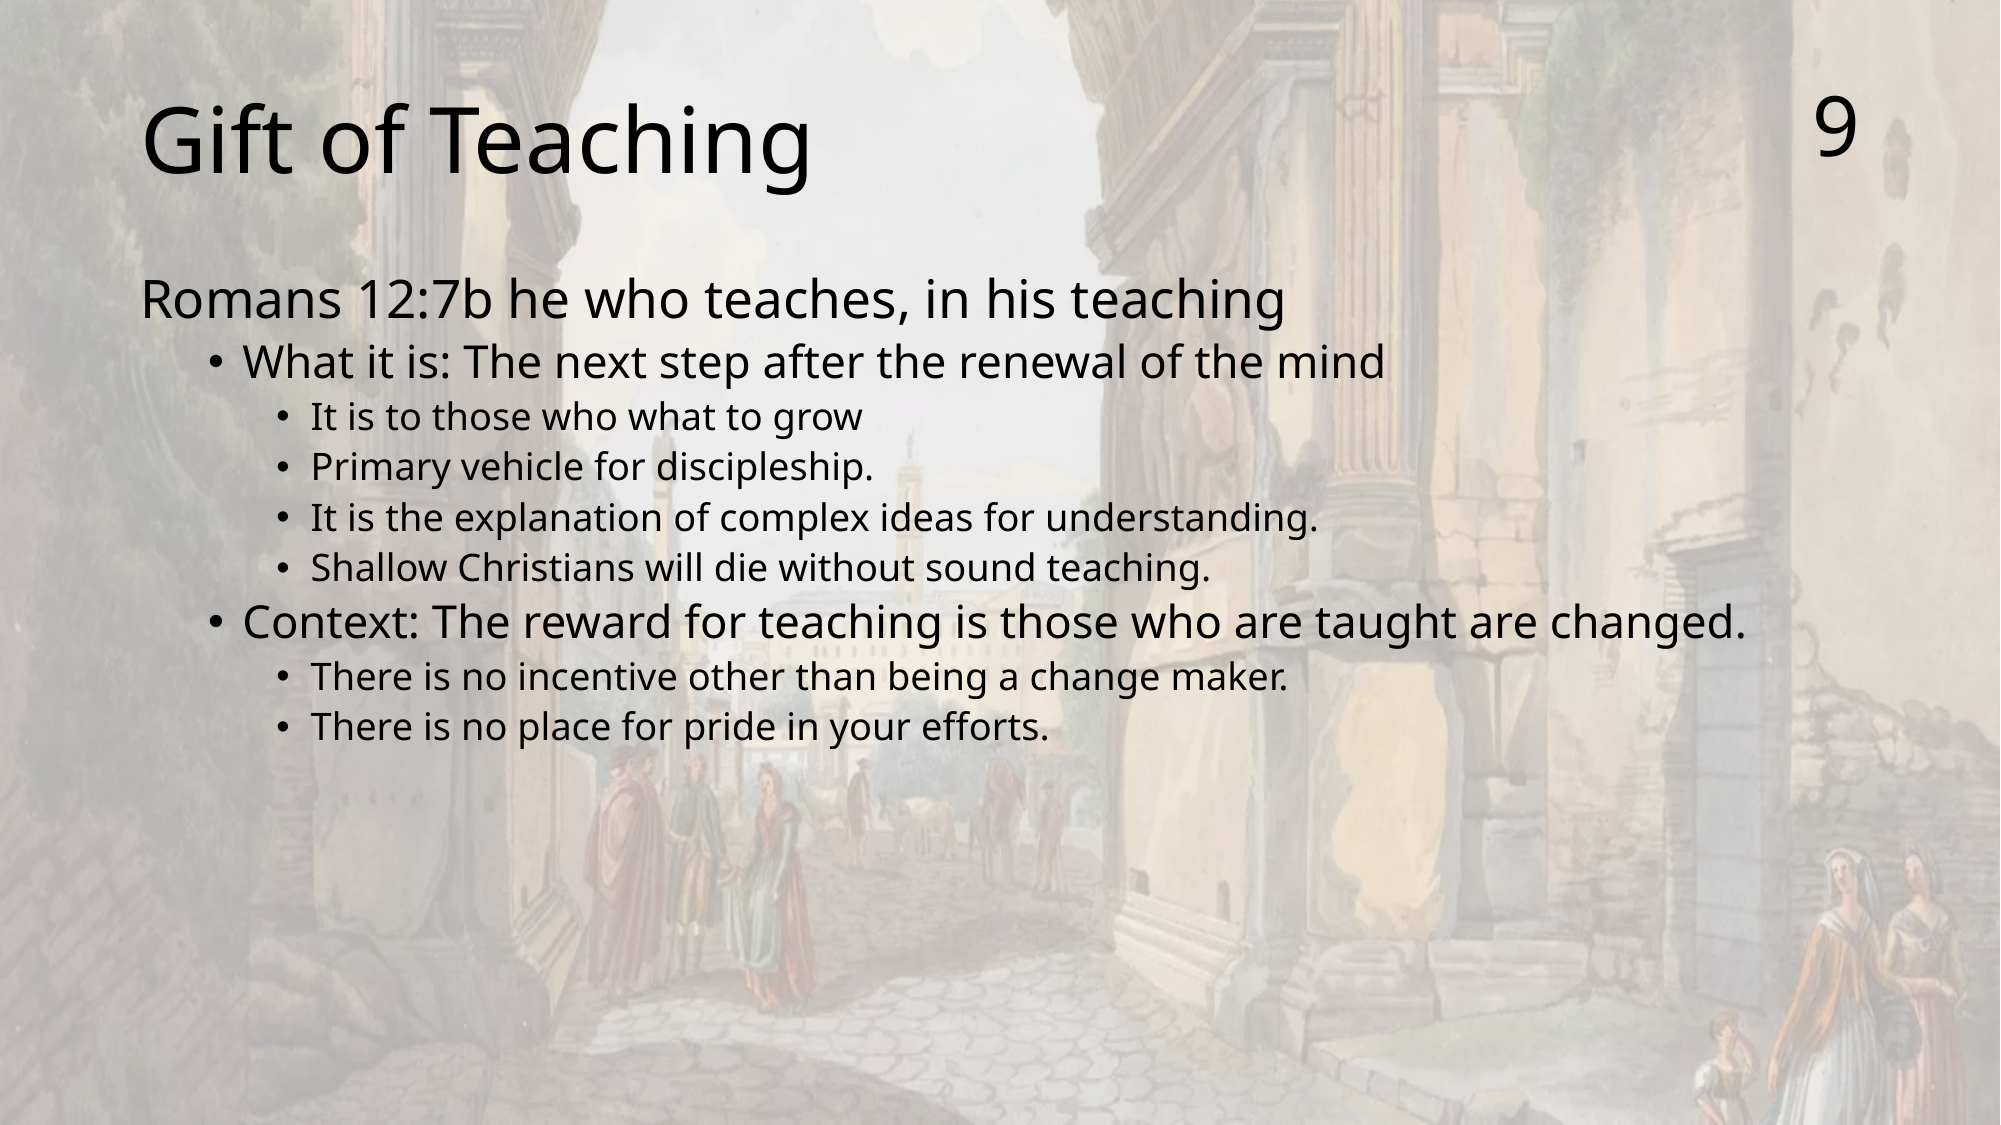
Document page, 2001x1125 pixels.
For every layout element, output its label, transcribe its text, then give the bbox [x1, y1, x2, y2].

list Romans 12:7b he who teaches, in his teaching What it is: The next step after the renewal of the mind It is to those who what to grow Primary vehicle for discipleship. It is the explanation of complex ideas for understanding. Shallow Christians will die without sound teaching. Context: The reward for teaching is those who are taught are changed. There is no incentive other than being a change maker. There is no place for pride in your efforts. [125, 265, 1875, 766]
title Gift of Teaching [125, 87, 1625, 265]
slide_number 9 [1500, 65, 1875, 191]
